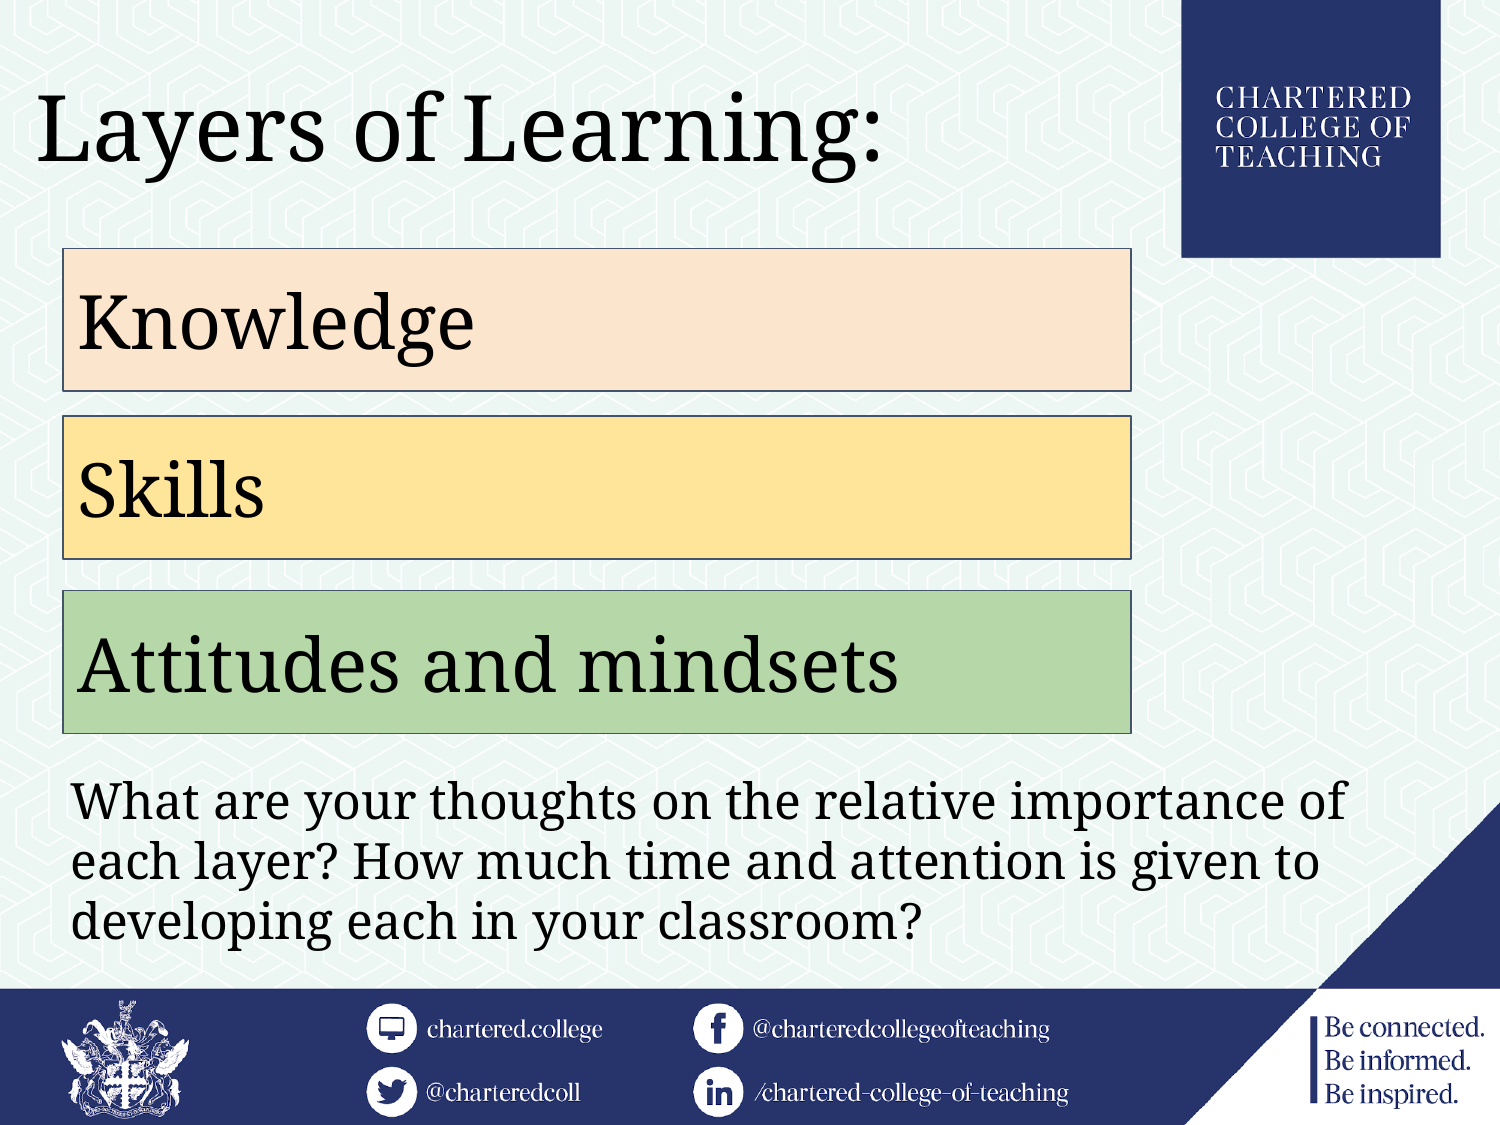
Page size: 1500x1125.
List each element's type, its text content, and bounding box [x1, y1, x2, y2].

text_box [32, 172, 1157, 259]
picture [0, 0, 1500, 1125]
text_box [33, 206, 1466, 934]
title Layers of Learning: [20, 0, 1315, 186]
text_box What are your thoughts on the relative importance of each layer? How much time and attention is given to developing each in your classroom? [55, 775, 1445, 944]
text_box Attitudes and mindsets [62, 590, 1132, 734]
text_box Knowledge [62, 248, 1132, 392]
text_box Skills [62, 416, 1132, 560]
